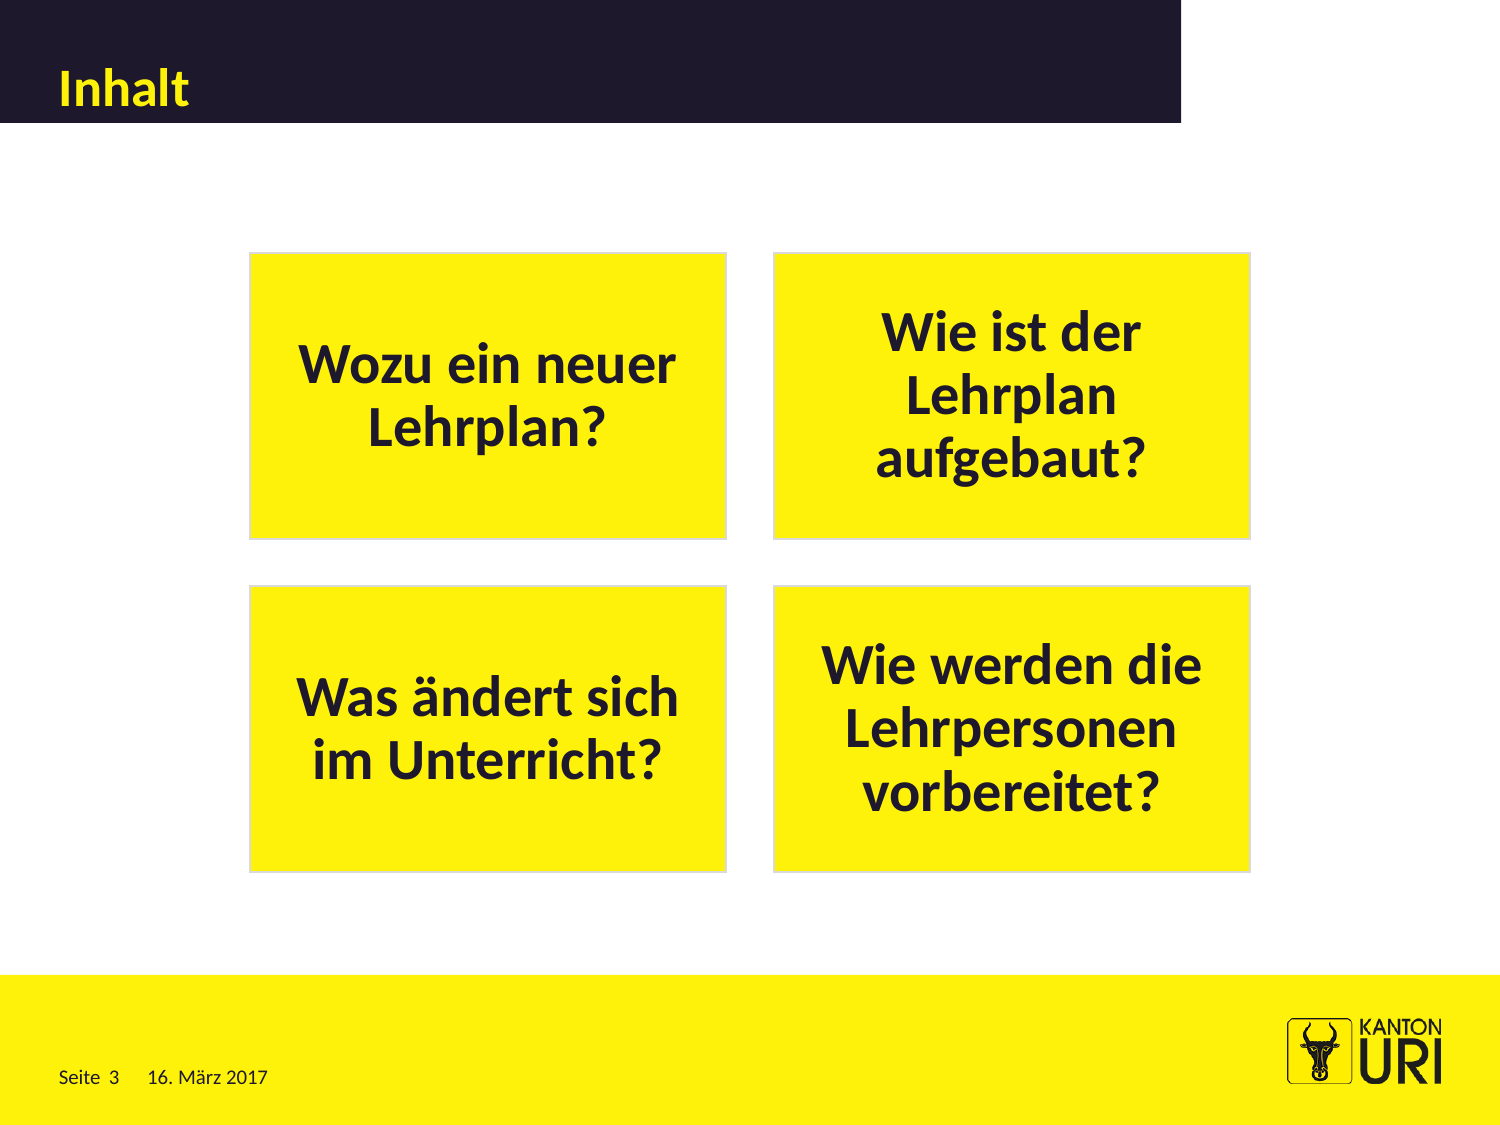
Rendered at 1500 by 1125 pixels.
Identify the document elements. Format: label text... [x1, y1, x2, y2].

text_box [249, 229, 1250, 896]
title Inhalt [0, 0, 1182, 123]
slide_number 3 [108, 1063, 154, 1089]
picture [1287, 1018, 1441, 1084]
